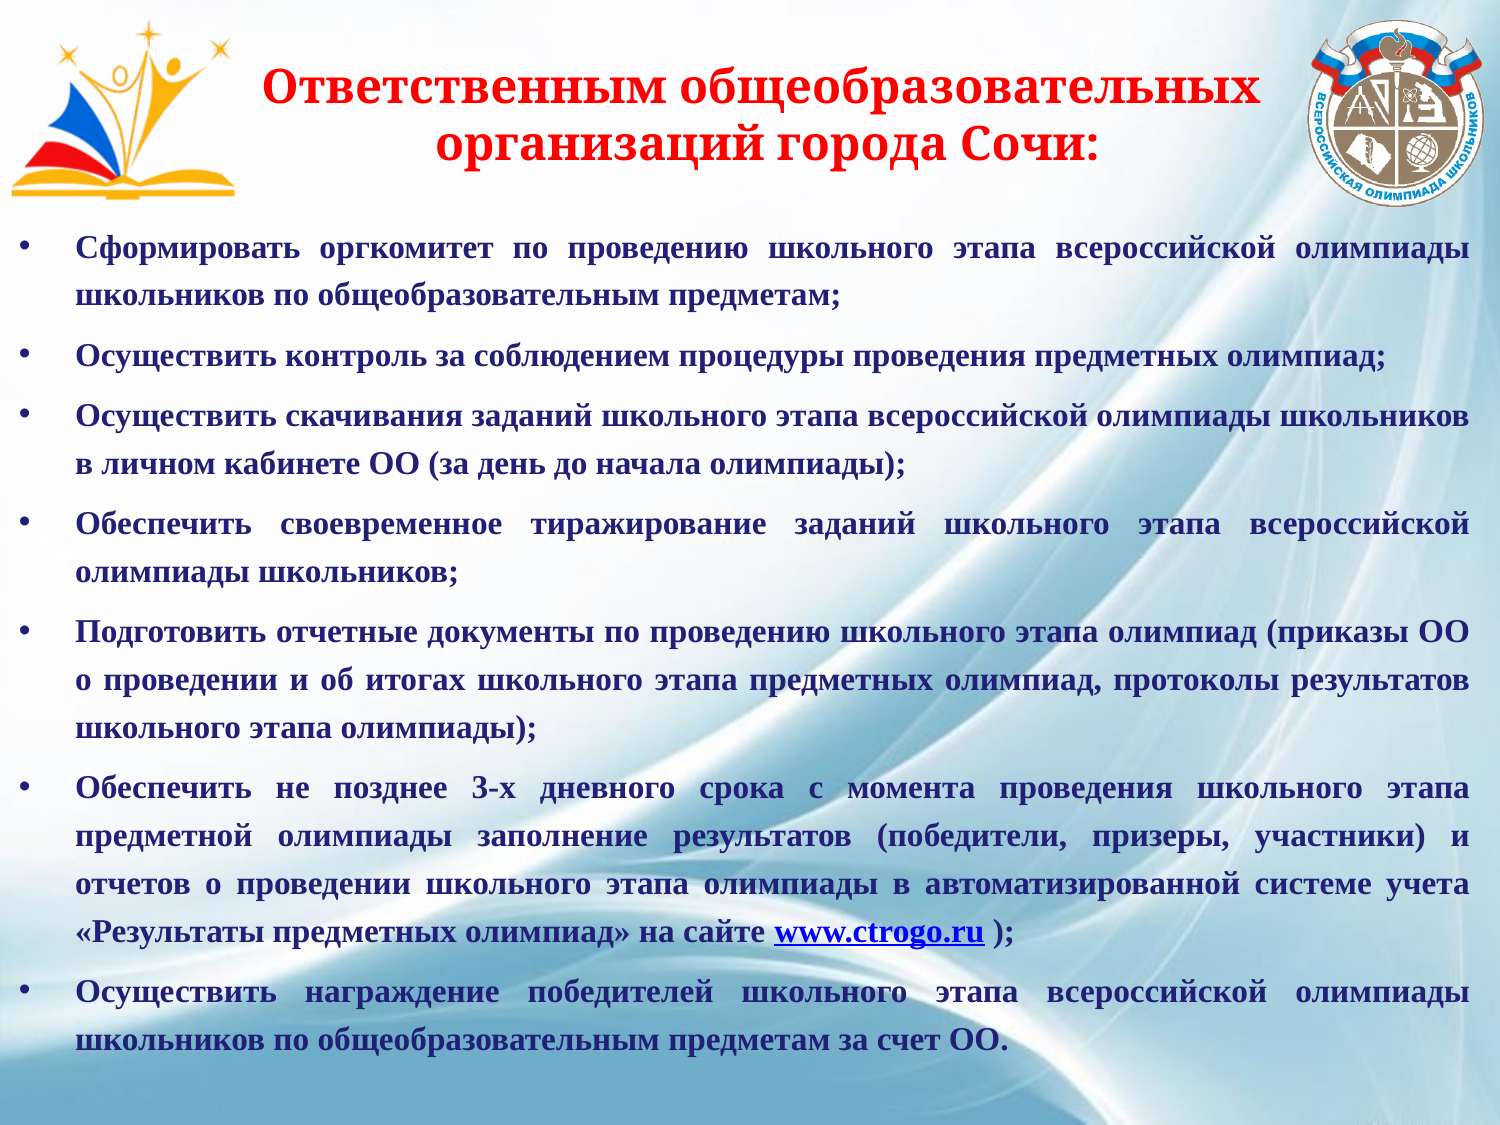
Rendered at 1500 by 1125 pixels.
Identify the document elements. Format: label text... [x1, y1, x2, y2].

list Сформировать оргкомитет по проведению школьного этапа всероссийской олимпиады школьников по общеобразовательным предметам; Осуществить контроль за соблюдением процедуры проведения предметных олимпиад; Осуществить скачивания заданий школьного этапа всероссийской олимпиады школьников в личном кабинете ОО (за день до начала олимпиады); Обеспечить своевременное тиражирование заданий школьного этапа всероссийской олимпиады школьников; Подготовить отчетные документы по проведению школьного этапа олимпиад (приказы ОО о проведении и об итогах школьного этапа предметных олимпиад, протоколы результатов школьного этапа олимпиады); Обеспечить не позднее 3-х дневного срока с момента проведения школьного этапа предметной олимпиады заполнение результатов (победители, призеры, участники) и отчетов о проведении школьного этапа олимпиады в автоматизированной системе учета «Результаты предметных олимпиад» на сайте www.ctrogo.ru ); Осуществить награждение победителей школьного этапа всероссийской олимпиады школьников по общеобразовательным предметам за счет ОО. [3, 209, 1488, 1118]
picture [0, 0, 1500, 1125]
title Ответственным общеобразовательных организаций города Сочи: [242, 19, 1294, 207]
